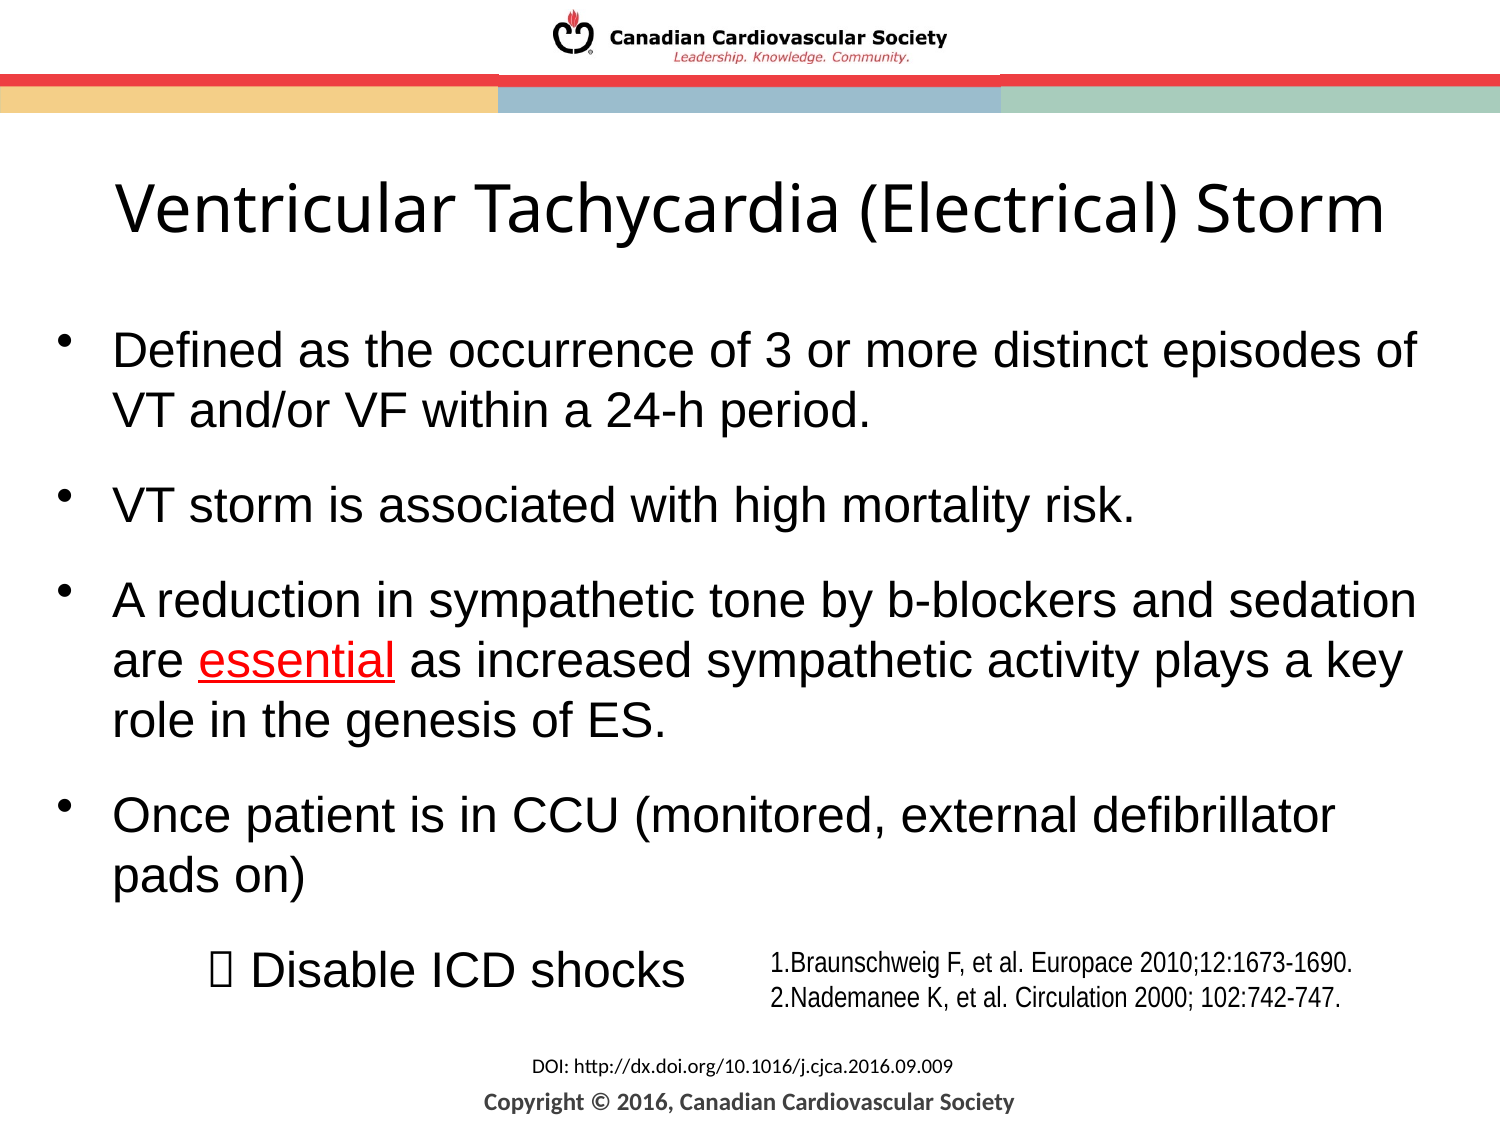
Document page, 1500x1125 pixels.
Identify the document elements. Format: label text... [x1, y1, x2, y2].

title Ventricular Tachycardia (Electrical) Storm [41, 137, 1463, 275]
picture [0, 74, 1500, 113]
text_box Defined as the occurrence of 3 or more distinct episodes of VT and/or VF within a 24-h period. VT storm is associated with high mortality risk. A reduction in sympathetic tone by b-blockers and sedation are essential as increased sympathetic activity plays a key role in the genesis of ES. Once patient is in CCU (monitored, external defibrillator pads on)  Disable ICD shocks [41, 309, 1465, 1085]
text_box 1.Braunschweig F, et al. Europace 2010;12:1673-1690. 2.Nademanee K, et al. Circulation 2000; 102:742-747. [755, 935, 1500, 1021]
picture [553, 9, 947, 64]
